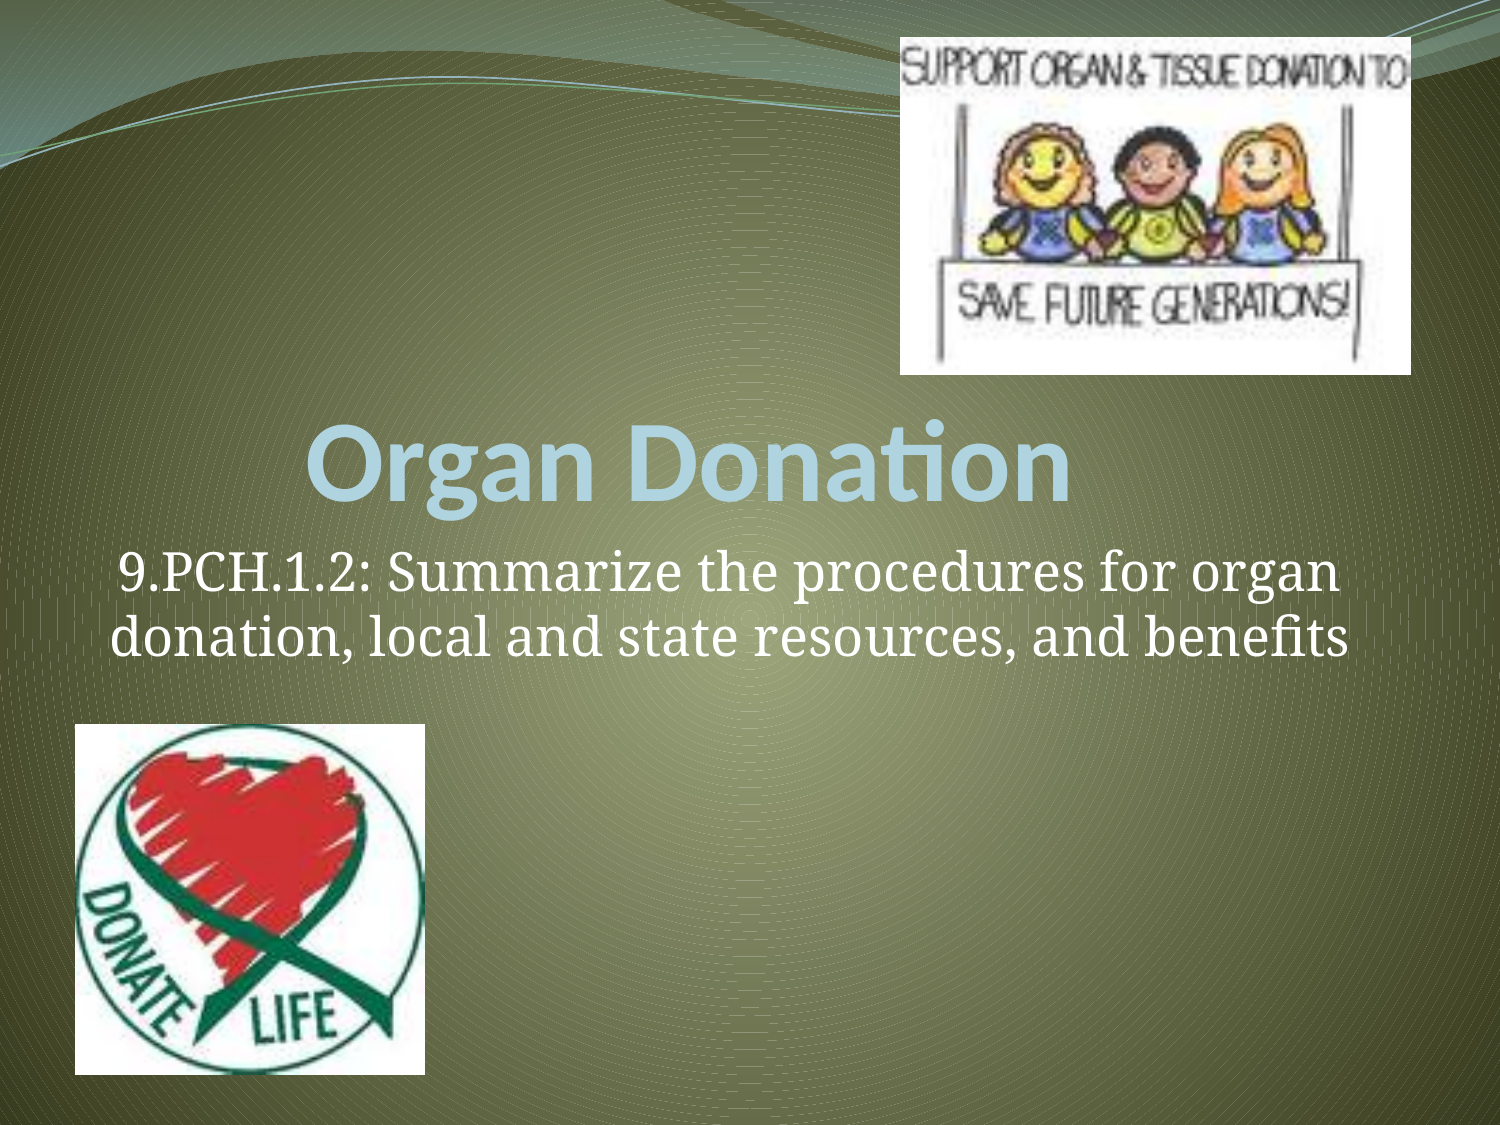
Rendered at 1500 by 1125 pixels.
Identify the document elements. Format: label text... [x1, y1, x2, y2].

picture [899, 37, 1412, 375]
subtitle 9.PCH.1.2: Summarize the procedures for organ donation, local and state resources, and benefits [87, 529, 1377, 818]
title Organ Donation [87, 224, 1376, 526]
picture [74, 724, 426, 1076]
